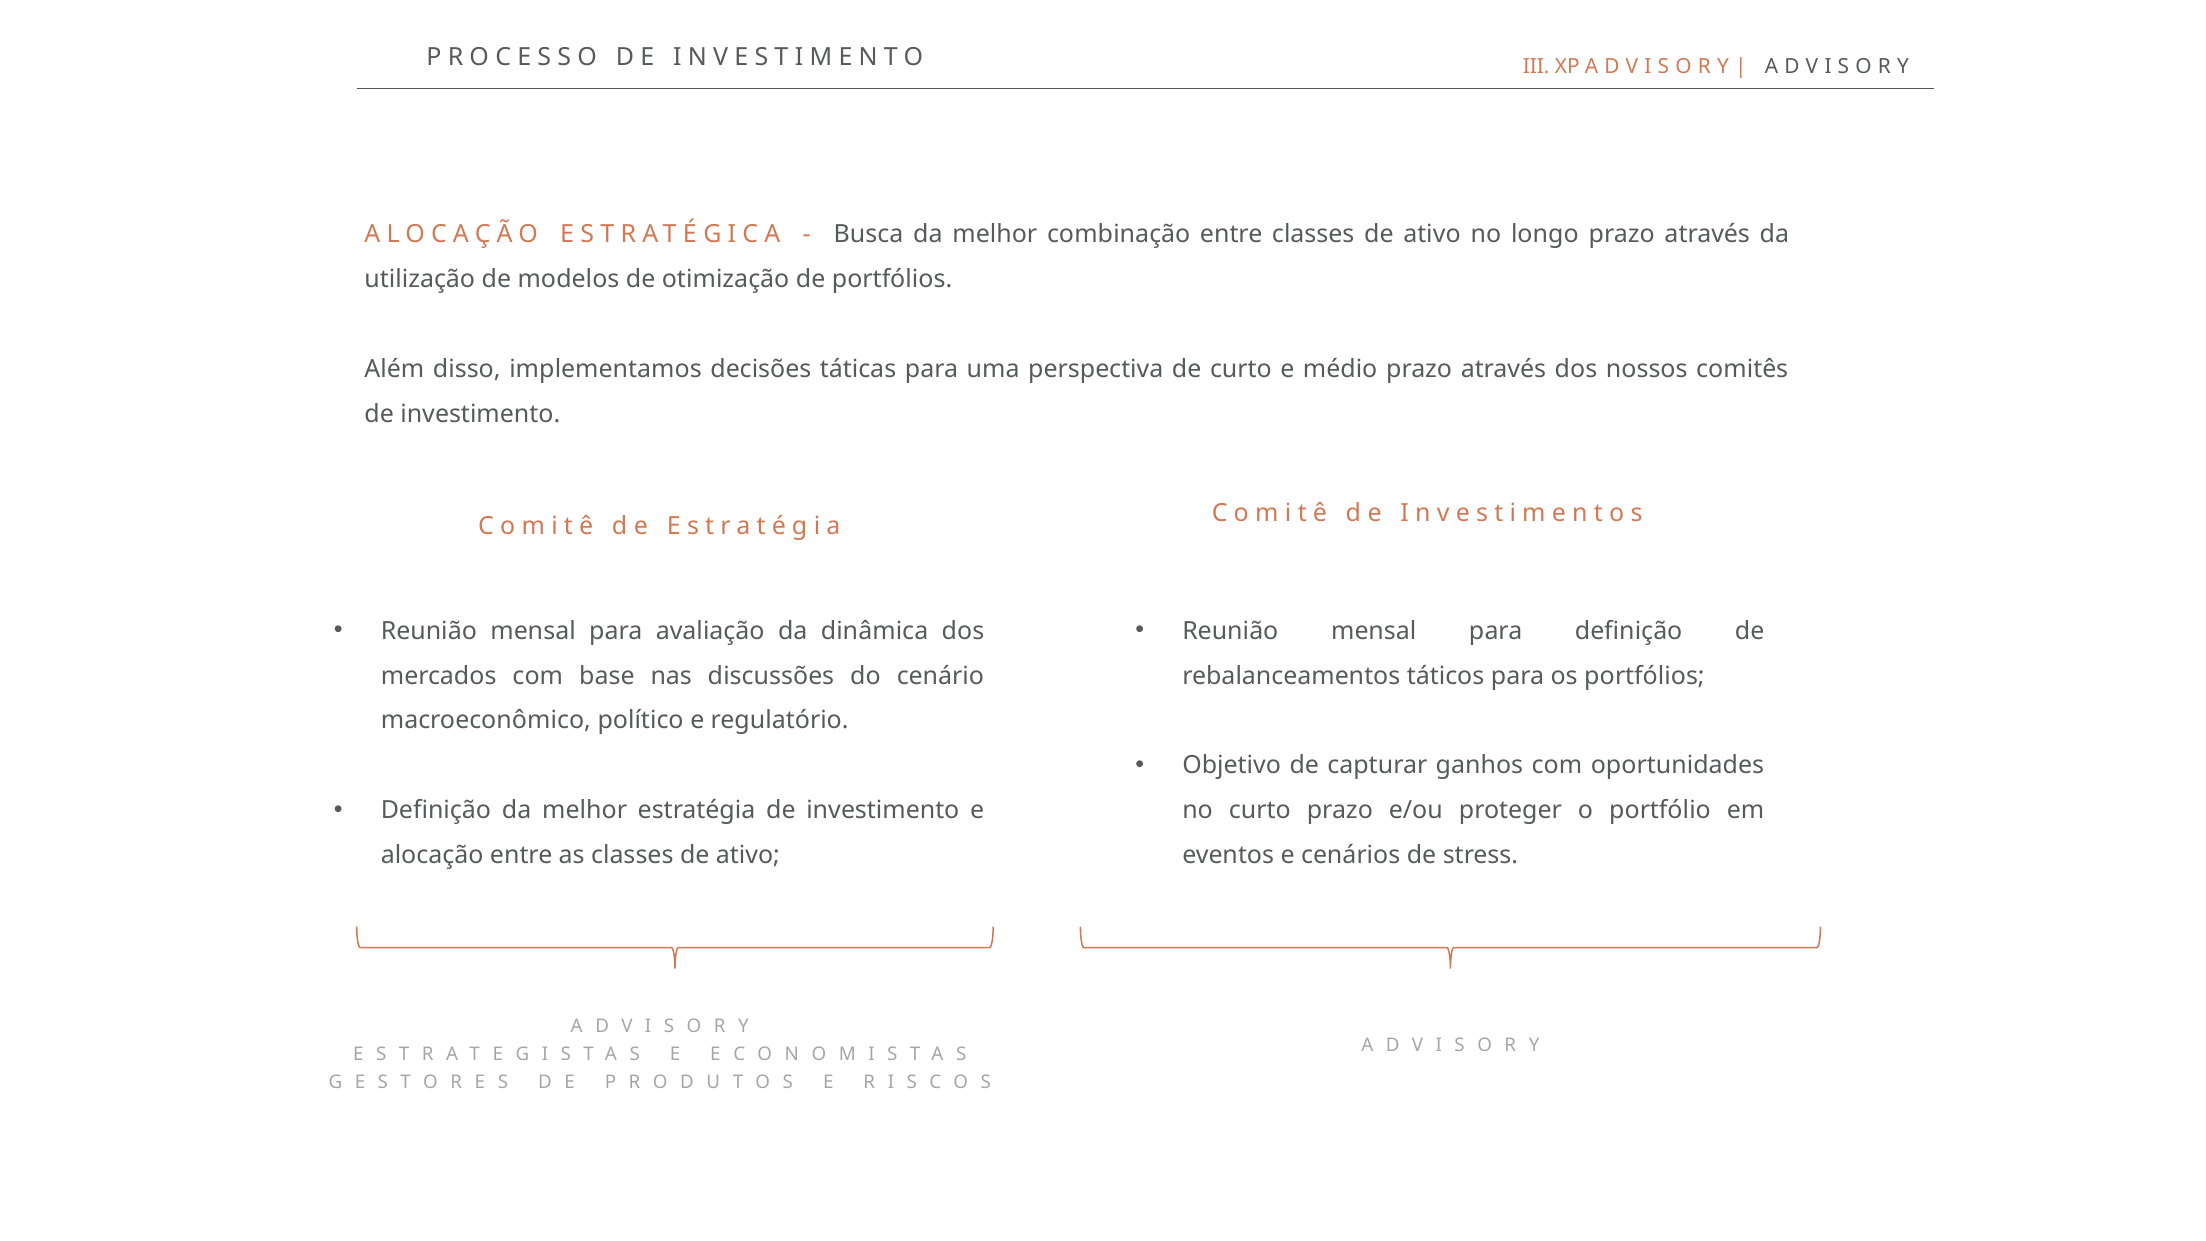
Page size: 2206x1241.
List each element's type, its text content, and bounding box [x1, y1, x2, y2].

text_box Reunião mensal para definição de rebalanceamentos táticos para os portfólios; Objetivo de capturar ganhos com oportunidades no curto prazo e/ou proteger o portfólio em eventos e cenários de stress. [1105, 569, 1795, 899]
text_box Reunião mensal para avaliação da dinâmica dos mercados com base nas discussões do cenário macroeconômico, político e regulatório. Definição da melhor estratégia de investimento e alocação entre as classes de ativo; [304, 569, 1015, 988]
text_box ADVISORY [1340, 1004, 1561, 1079]
text_box Comitê de Investimentos [1181, 502, 1675, 534]
text_box Comitê de Estratégia [412, 502, 907, 547]
text_box PROCESSO DE INVESTIMENTO [411, 32, 939, 78]
text_box [1079, 926, 1821, 969]
text_box ADVISORY ESTRATEGISTAS E ECONOMISTAS GESTORES DE PRODUTOS E RISCOS [308, 1040, 1011, 1116]
text_box III. XP ADVISORY| ADVISORY [1522, 27, 1943, 78]
text_box [356, 926, 994, 969]
text_box ALOCAÇÃO ESTRATÉGICA - Busca da melhor combinação entre classes de ativo no longo prazo através da utilização de modelos de otimização de portfólios. Além disso, implementamos decisões táticas para uma perspectiva de curto e médio prazo através dos nossos comitês de investimento. [334, 173, 1821, 502]
